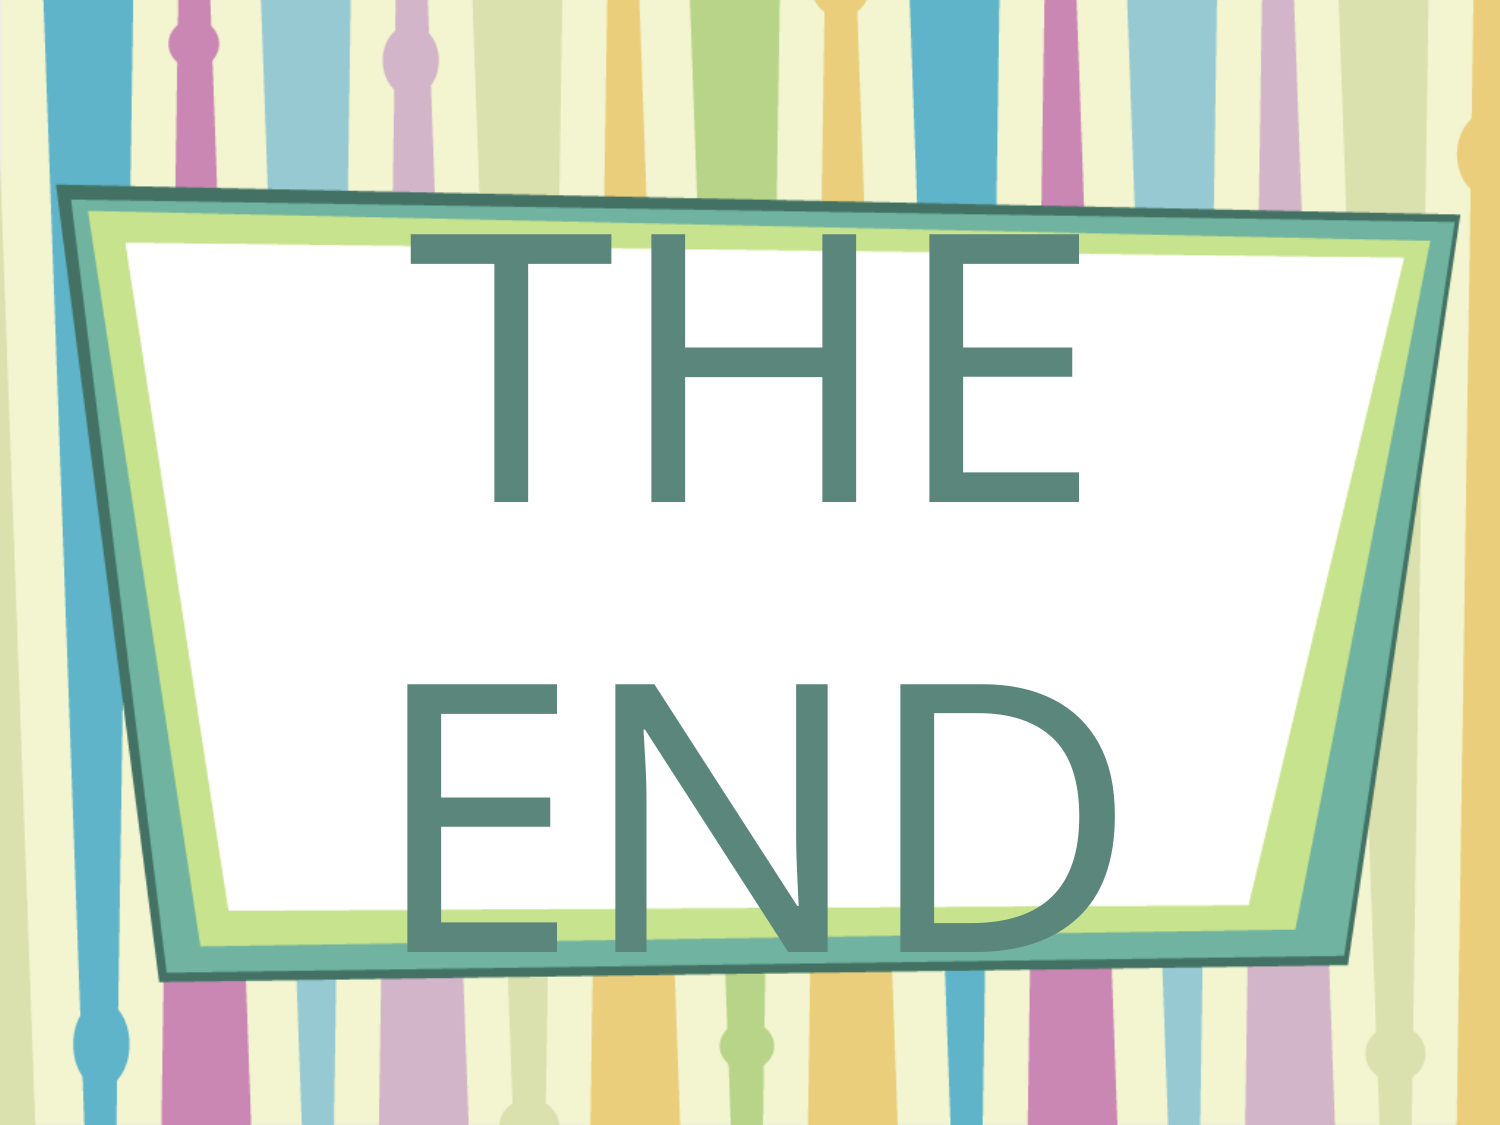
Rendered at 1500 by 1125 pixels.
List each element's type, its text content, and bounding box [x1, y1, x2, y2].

picture [0, 0, 1500, 1125]
title THE END [116, 456, 1393, 699]
